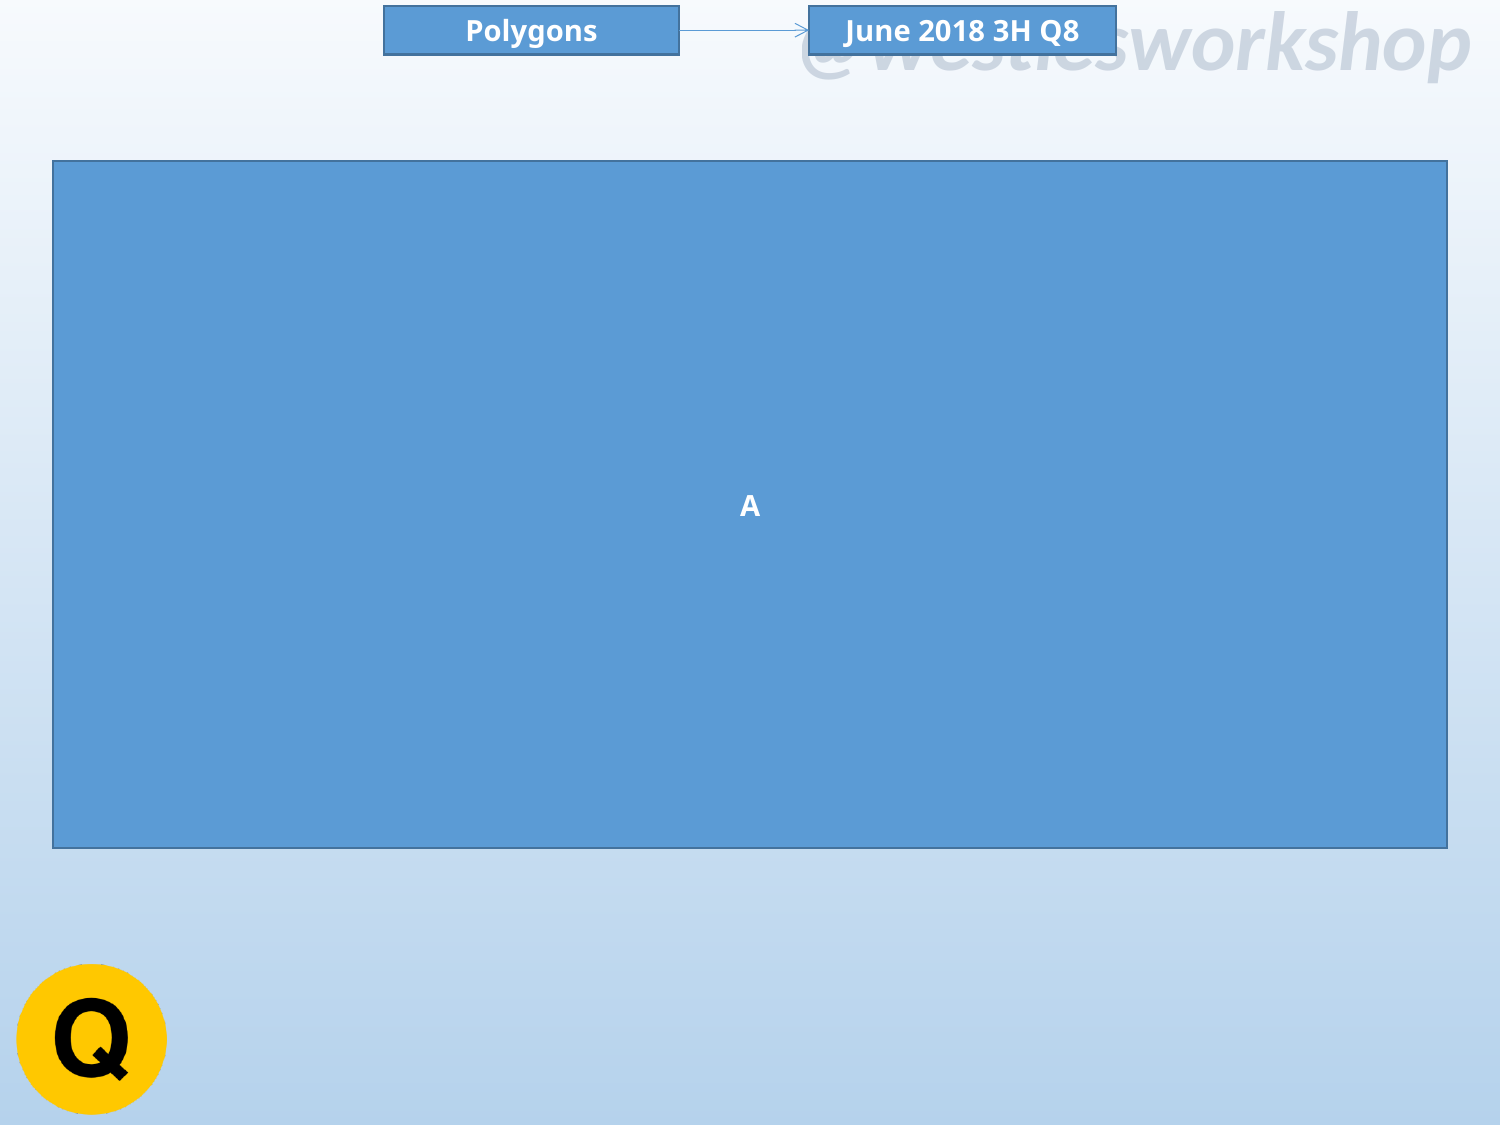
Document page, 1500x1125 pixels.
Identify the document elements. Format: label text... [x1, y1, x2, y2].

text_box Polygons [383, 5, 680, 56]
text_box June 2018 3H Q8 [808, 5, 1117, 56]
picture [53, 160, 1447, 848]
picture [0, 940, 191, 1125]
